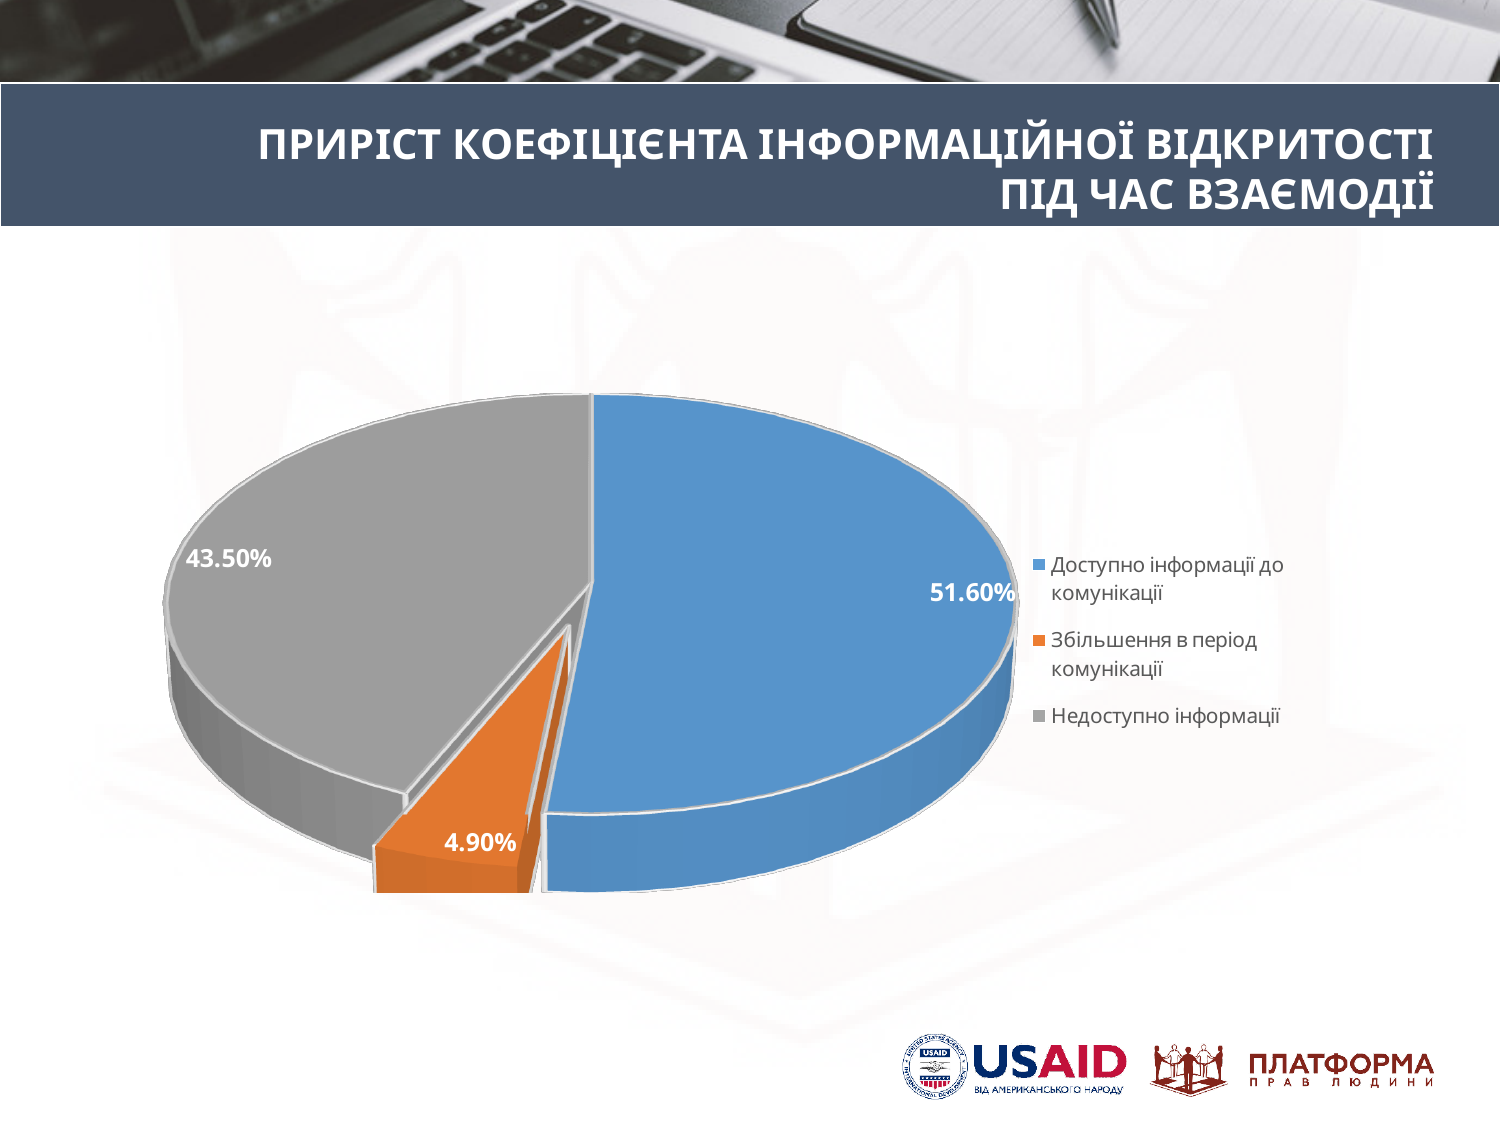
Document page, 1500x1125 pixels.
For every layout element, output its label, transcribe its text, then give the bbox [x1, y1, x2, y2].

picture [0, 0, 1500, 111]
picture [870, 1013, 1450, 1125]
text_box ПРИРІСТ КОЕФІЦІЄНТА ІНФОРМАЦІЙНОЇ ВІДКРИТОСТІ ПІД ЧАС ВЗАЄМОДІЇ [237, 111, 1449, 226]
text_box [0, 111, 1500, 228]
chart [118, 306, 1341, 974]
